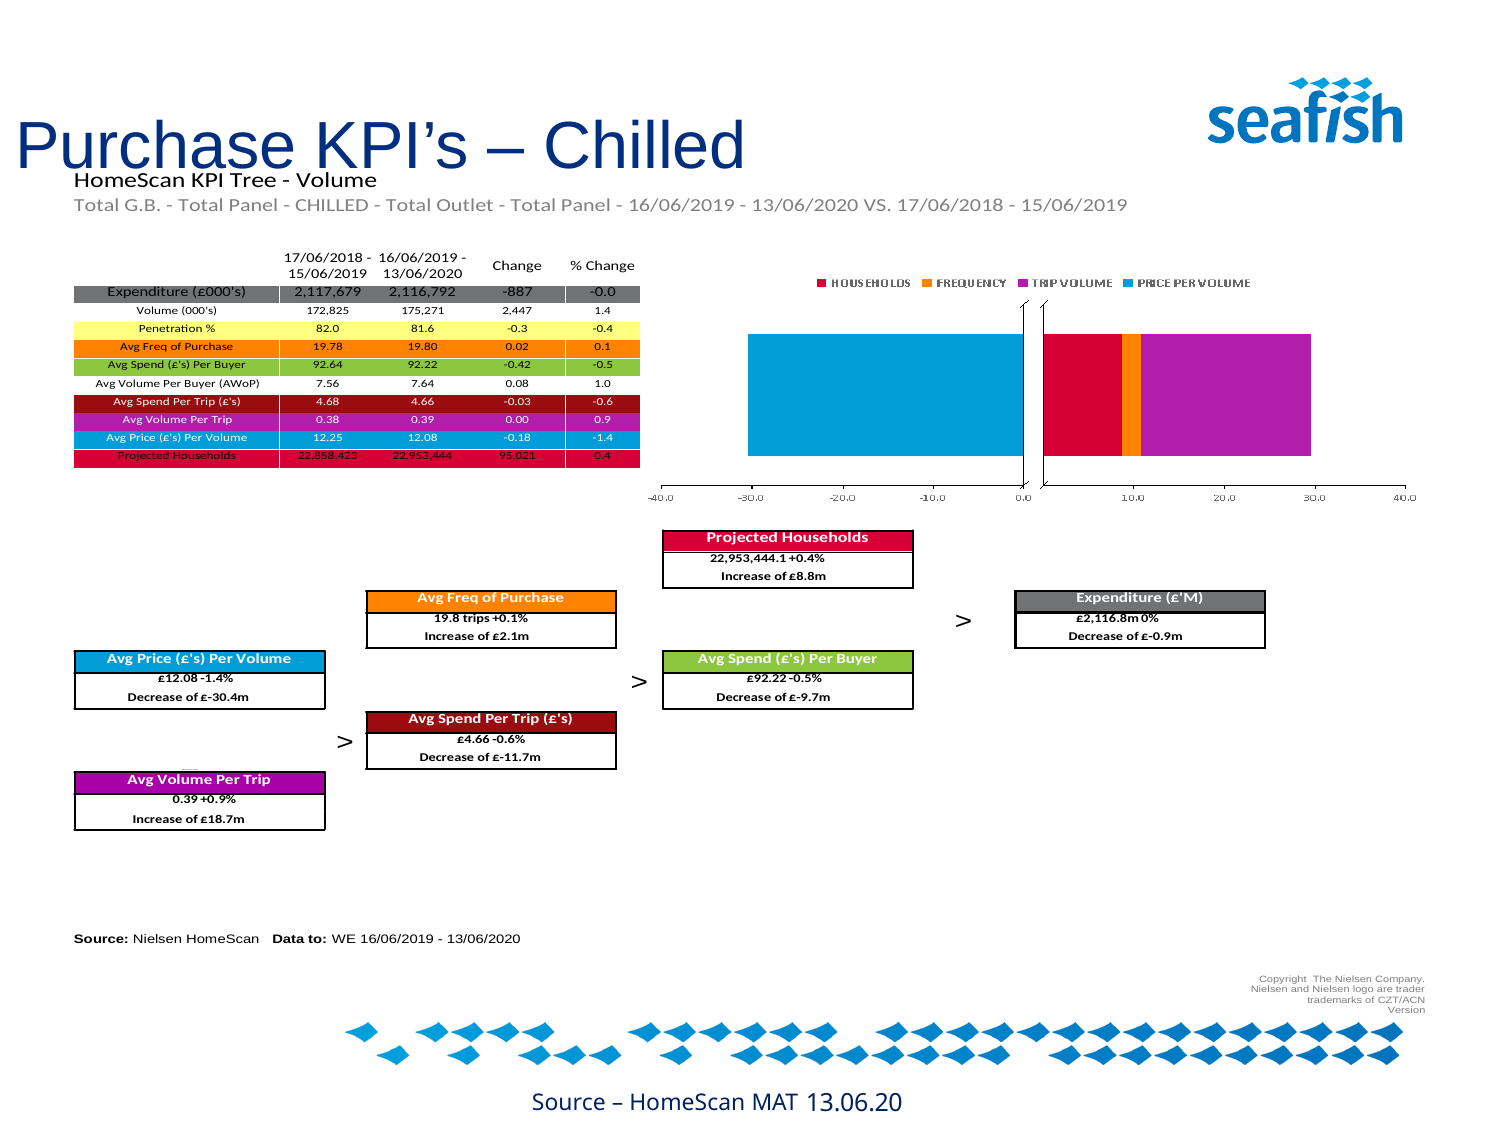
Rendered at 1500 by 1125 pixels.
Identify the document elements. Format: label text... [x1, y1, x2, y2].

text_box Purchase KPI’s – Chilled [0, 90, 1418, 193]
text_box Source – HomeScan MAT [508, 1079, 823, 1123]
picture [733, 1081, 973, 1115]
picture [21, 128, 1479, 1065]
